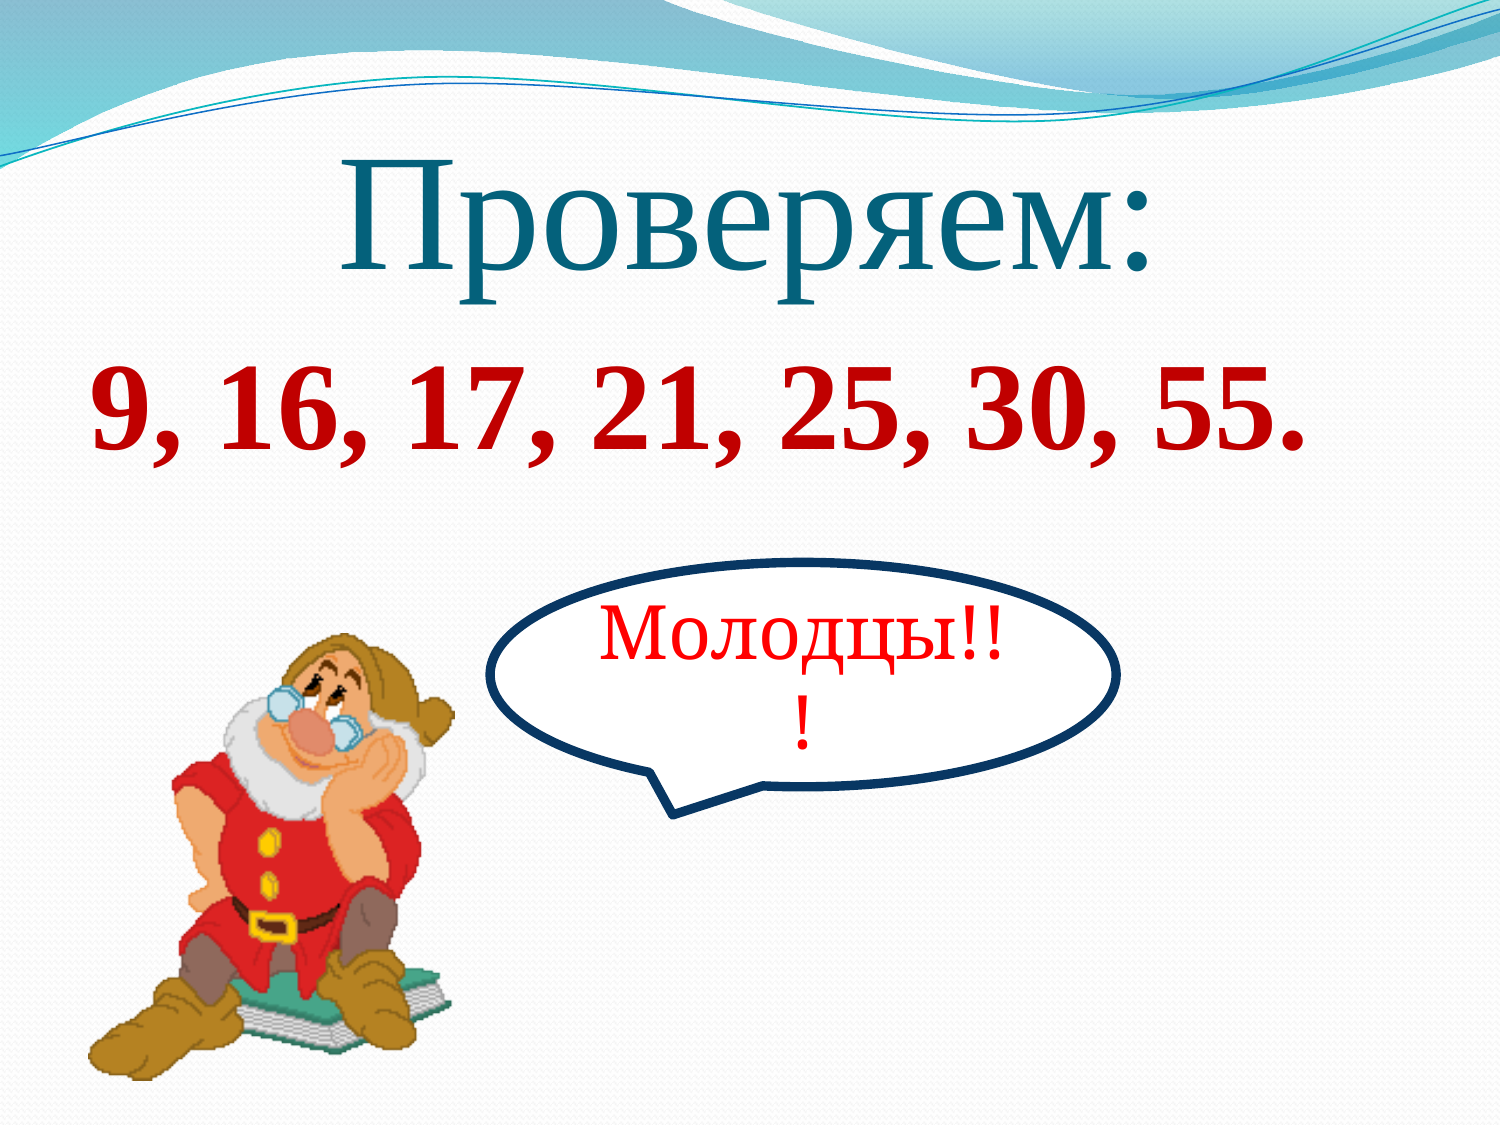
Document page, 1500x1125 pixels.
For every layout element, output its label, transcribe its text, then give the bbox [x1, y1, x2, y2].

list 9, 16, 17, 21, 25, 30, 55. [75, 317, 1425, 1038]
picture [88, 633, 455, 1081]
text_box Молодцы!!! [488, 560, 1119, 817]
title Проверяем: [75, 115, 1425, 303]
